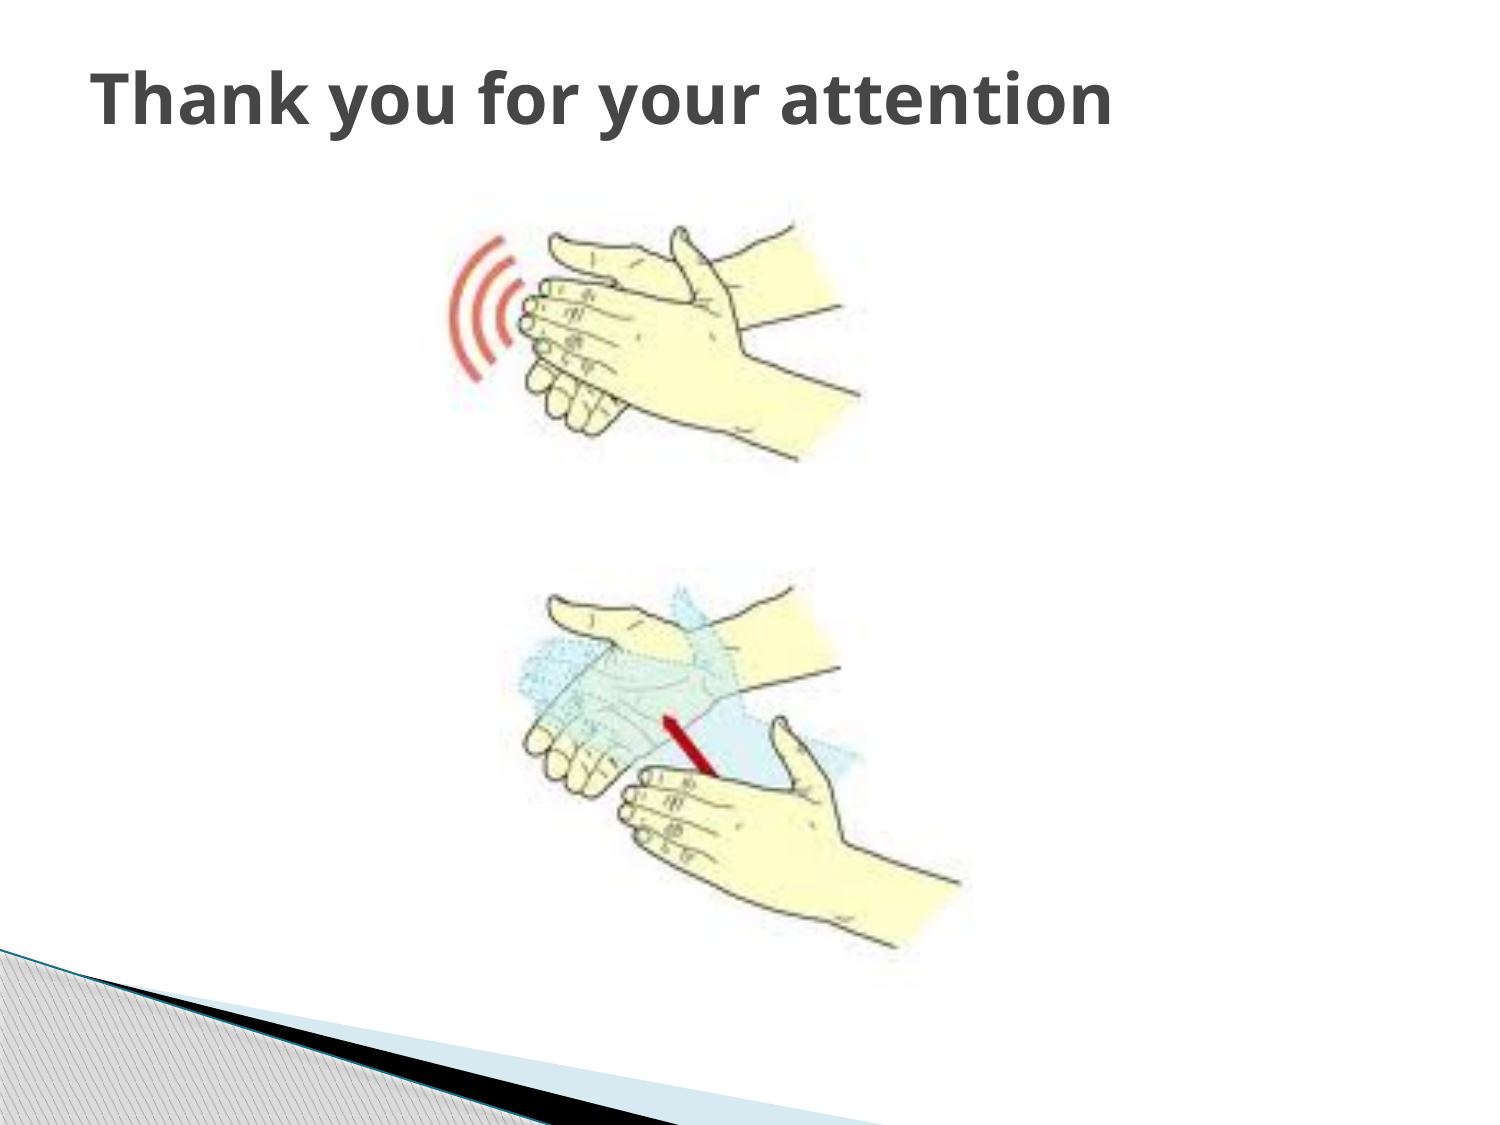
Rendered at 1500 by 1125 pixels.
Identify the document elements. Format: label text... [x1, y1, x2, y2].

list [395, 148, 1016, 1026]
title Thank you for your attention [75, 45, 1425, 233]
